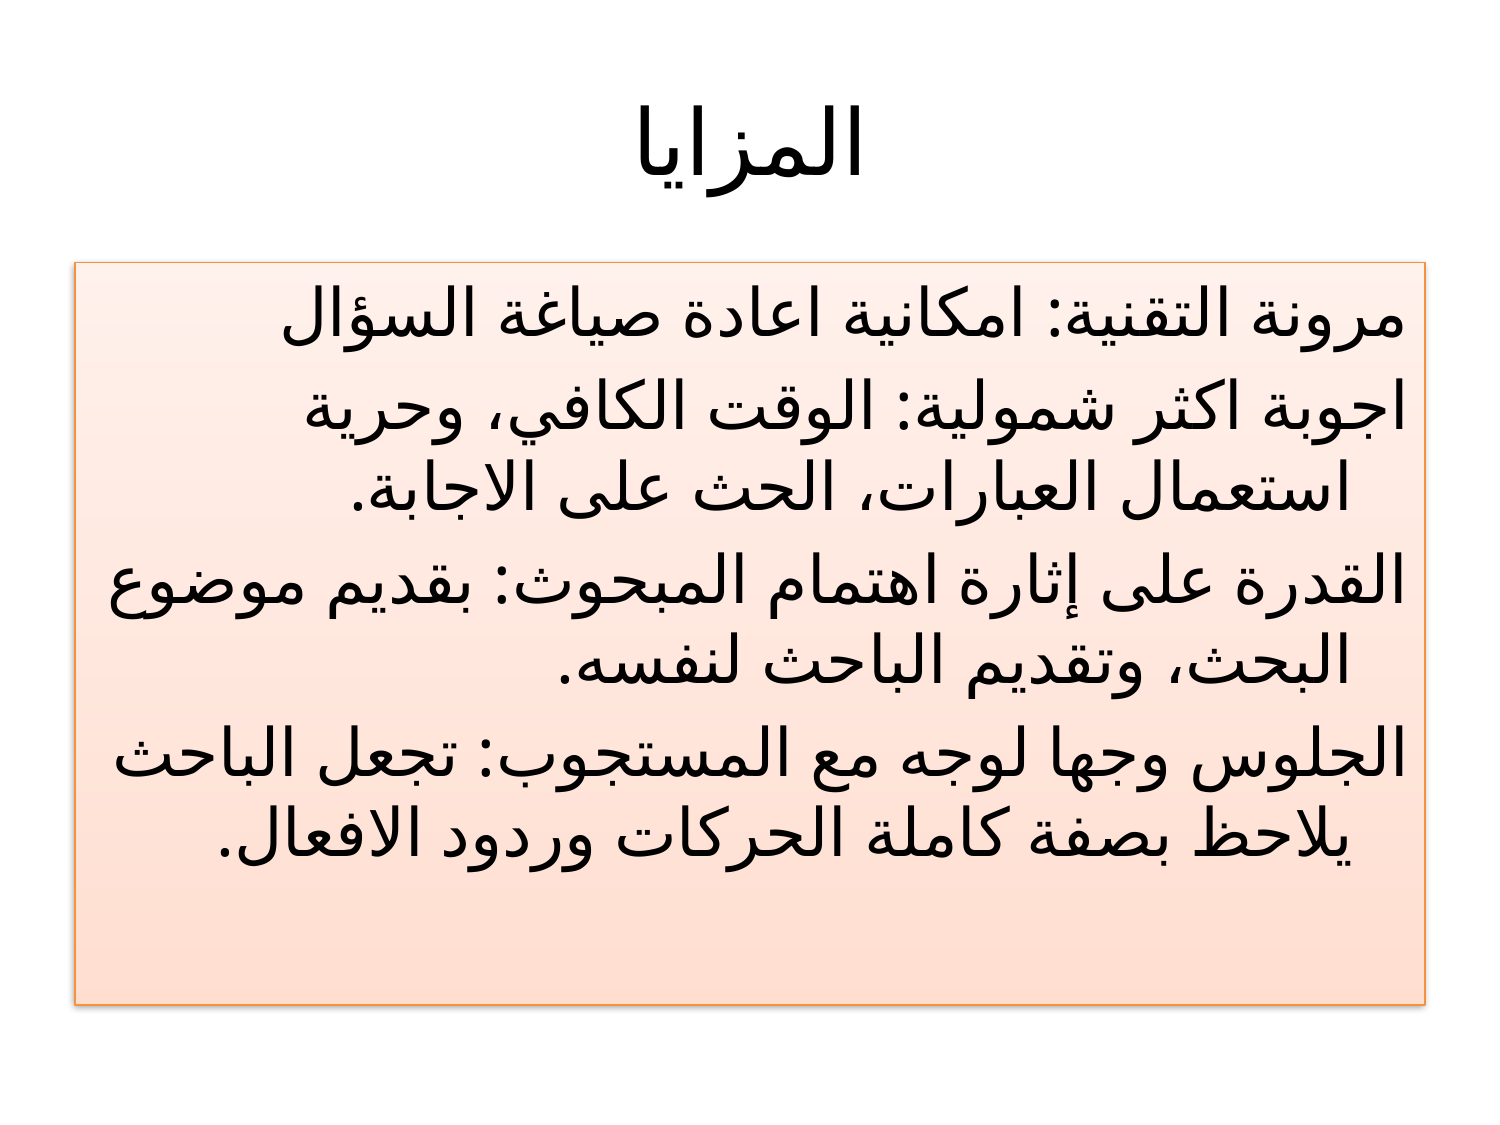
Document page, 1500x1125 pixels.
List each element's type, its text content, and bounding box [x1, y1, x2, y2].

title المزايا [75, 45, 1425, 233]
list مرونة التقنية: امكانية اعادة صياغة السؤال اجوبة اكثر شمولية: الوقت الكافي، وحرية استعمال العبارات، الحث على الاجابة. القدرة على إثارة اهتمام المبحوث: بقديم موضوع البحث، وتقديم الباحث لنفسه. الجلوس وجها لوجه مع المستجوب: تجعل الباحث يلاحظ بصفة كاملة الحركات وردود الافعال. [74, 262, 1426, 1006]
